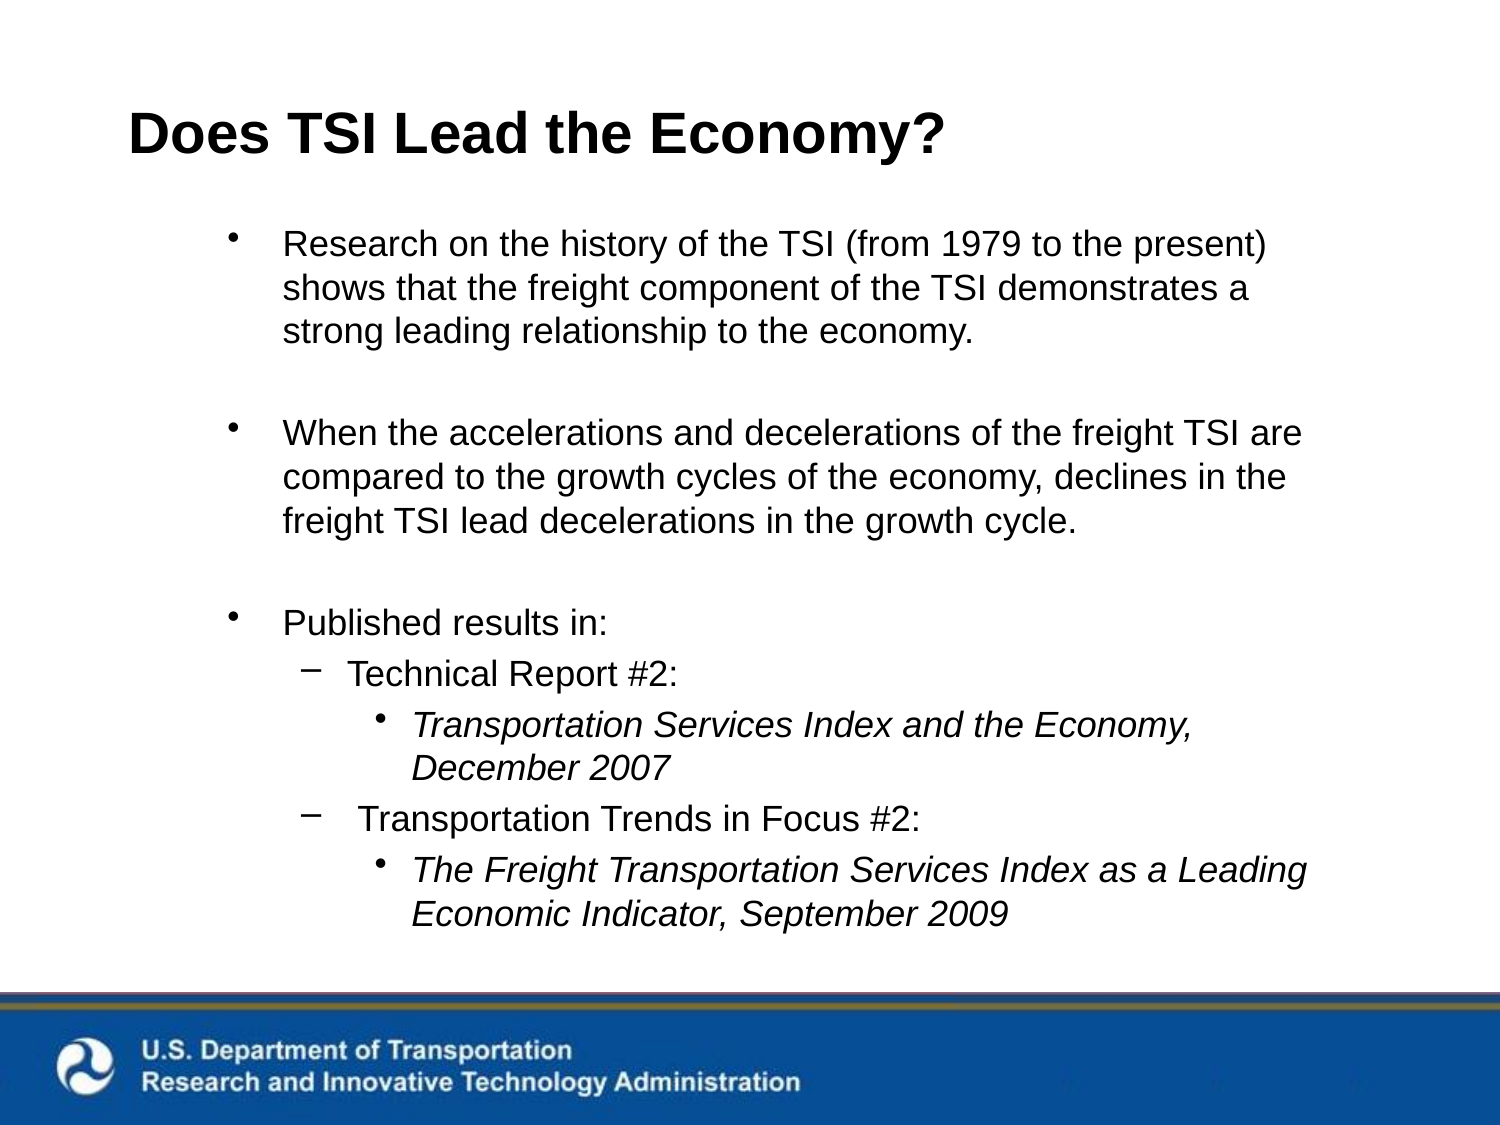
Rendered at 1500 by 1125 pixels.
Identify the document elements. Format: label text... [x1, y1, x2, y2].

text_box Does TSI Lead the Economy? [113, 87, 963, 173]
picture [0, 0, 1500, 1125]
list Research on the history of the TSI (from 1979 to the present) shows that the freight component of the TSI demonstrates a strong leading relationship to the economy. When the accelerations and decelerations of the freight TSI are compared to the growth cycles of the economy, declines in the freight TSI lead decelerations in the growth cycle. Published results in: Technical Report #2: Transportation Services Index and the Economy, December 2007 Transportation Trends in Focus #2: The Freight Transportation Services Index as a Leading Economic Indicator, September 2009 [212, 212, 1326, 956]
